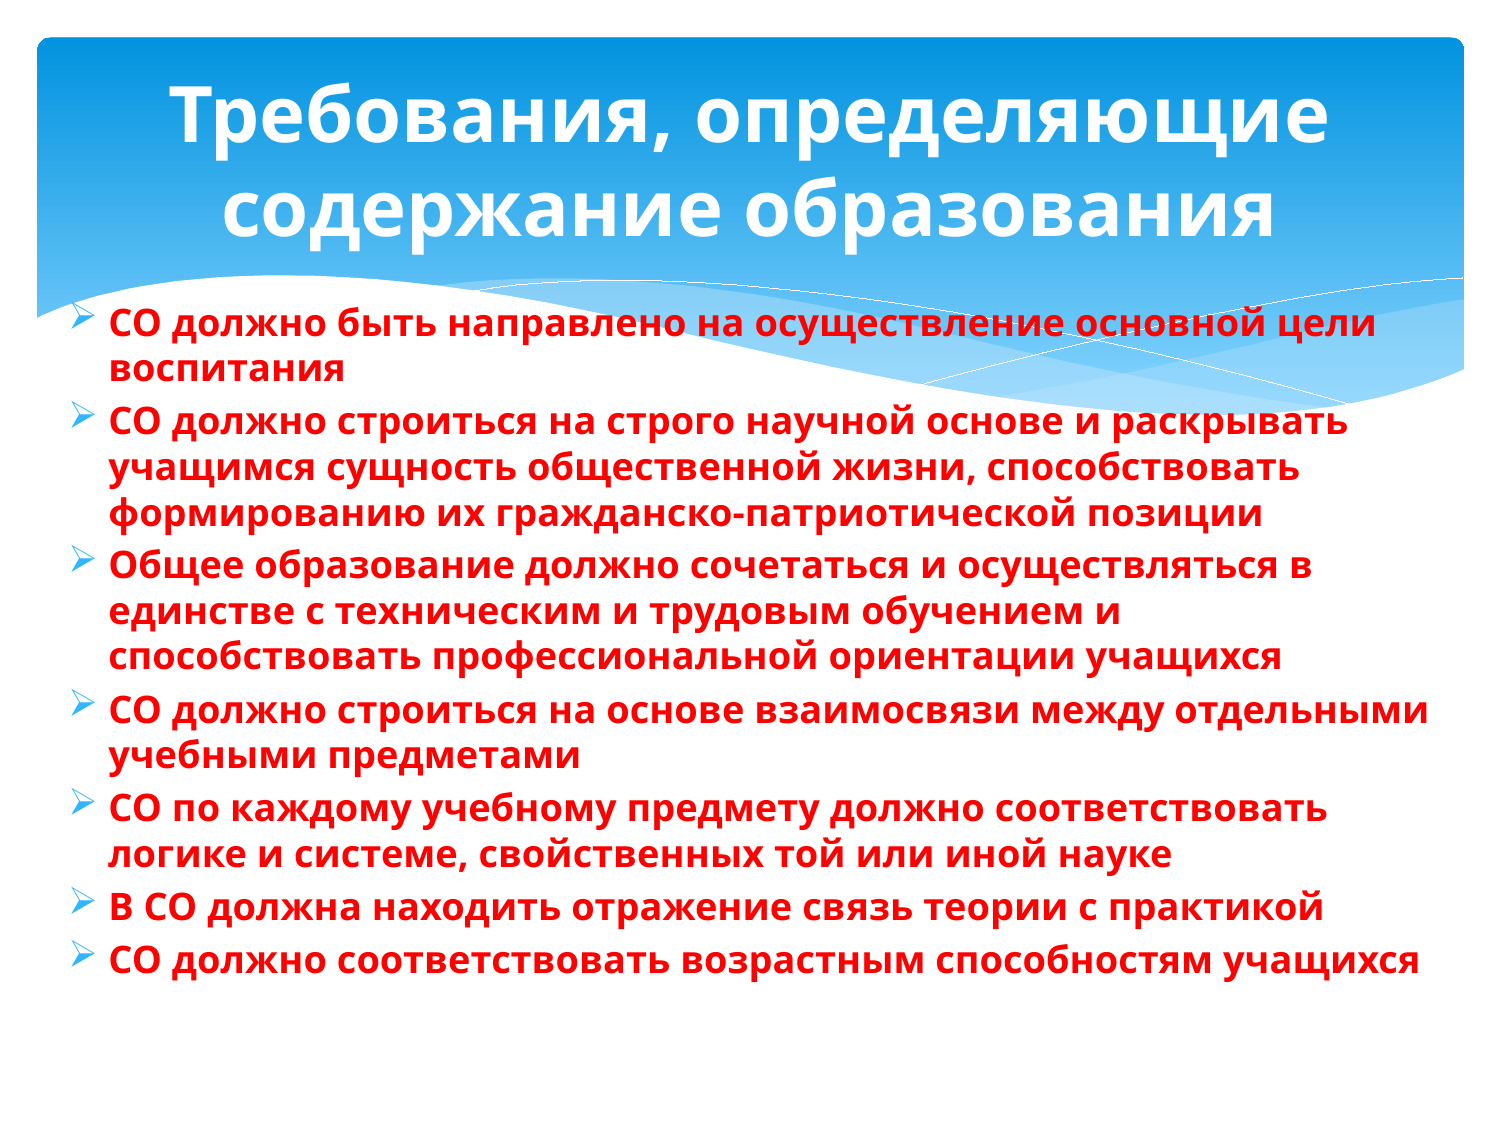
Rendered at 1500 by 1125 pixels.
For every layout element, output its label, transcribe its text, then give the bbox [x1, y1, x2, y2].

list СО должно быть направлено на осуществление основной цели воспитания СО должно строиться на строго научной основе и раскрывать учащимся сущность общественной жизни, способствовать формированию их гражданско-патриотической позиции Общее образование должно сочетаться и осуществляться в единстве с техническим и трудовым обучением и способствовать профессиональной ориентации учащихся СО должно строиться на основе взаимосвязи между отдельными учебными предметами СО по каждому учебному предмету должно соответствовать логике и системе, свойственных той или иной науке В СО должна находить отражение связь теории с практикой СО должно соответствовать возрастным способностям учащихся [53, 290, 1459, 1005]
title Требования, определяющие содержание образования [75, 55, 1425, 261]
